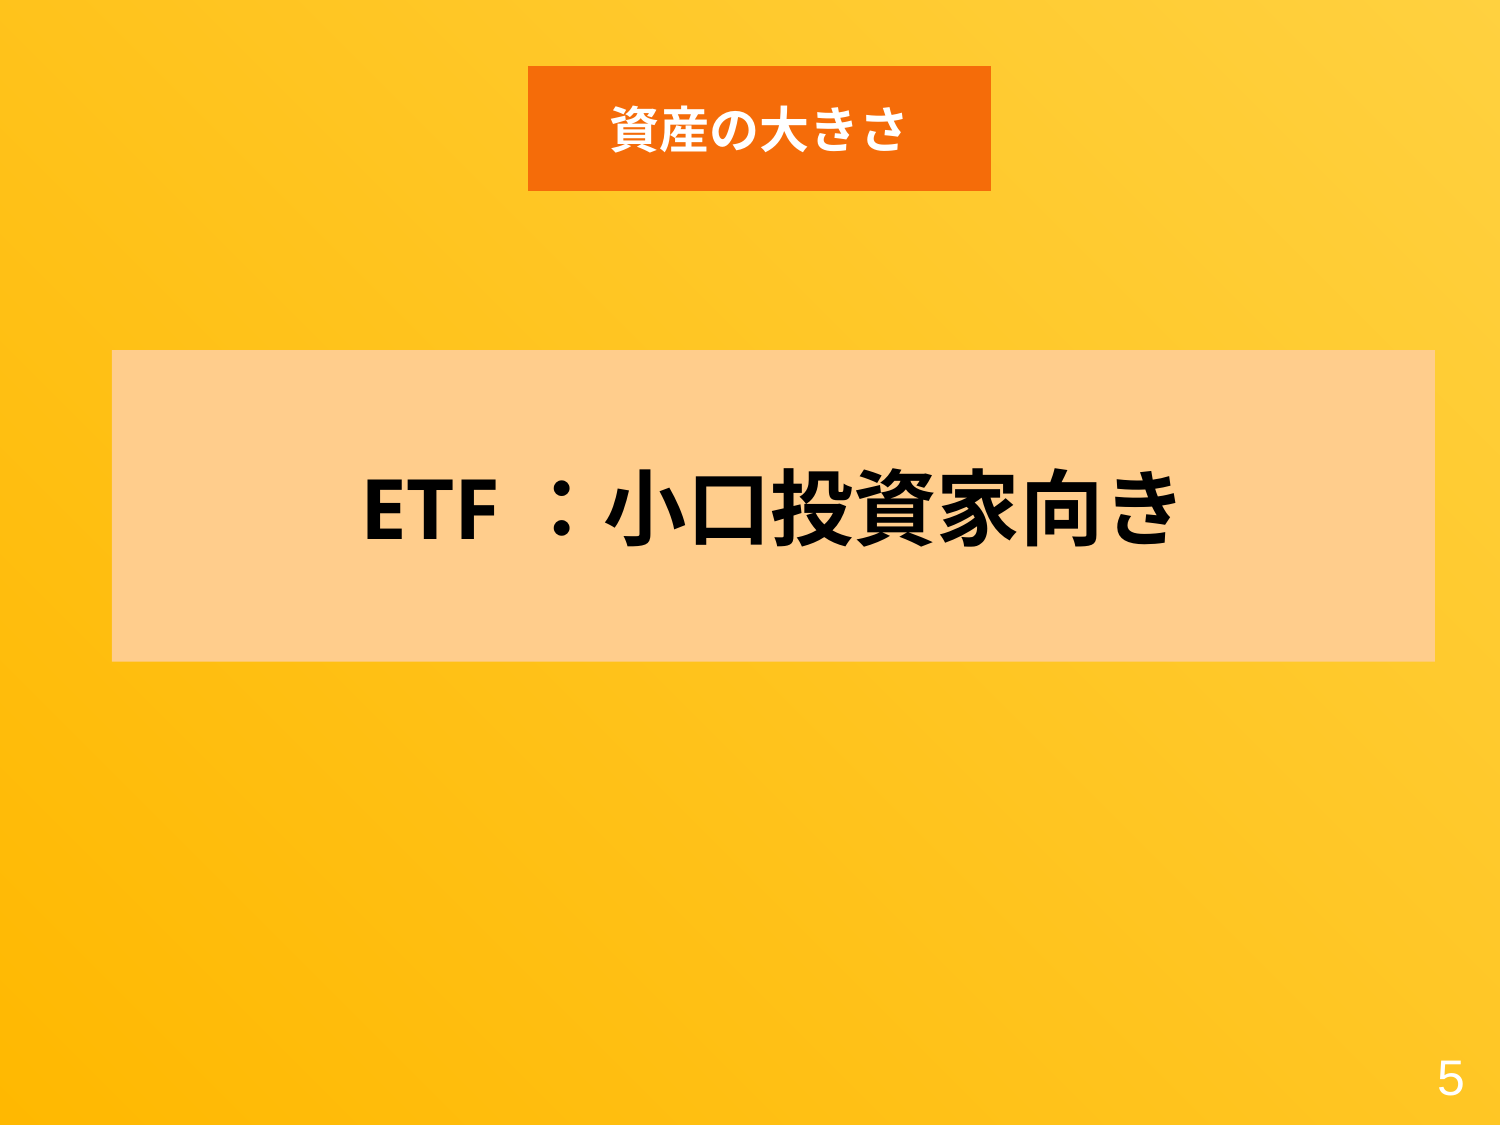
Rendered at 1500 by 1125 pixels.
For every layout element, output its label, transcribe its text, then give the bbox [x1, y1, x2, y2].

text_box [528, 181, 991, 191]
text_box [0, 0, 1500, 1125]
text_box [528, 66, 991, 76]
text_box ETF：小口投資家向き [111, 350, 1435, 662]
slide_number 5 [1389, 1032, 1480, 1119]
text_box 資産の大きさ [514, 76, 1005, 181]
